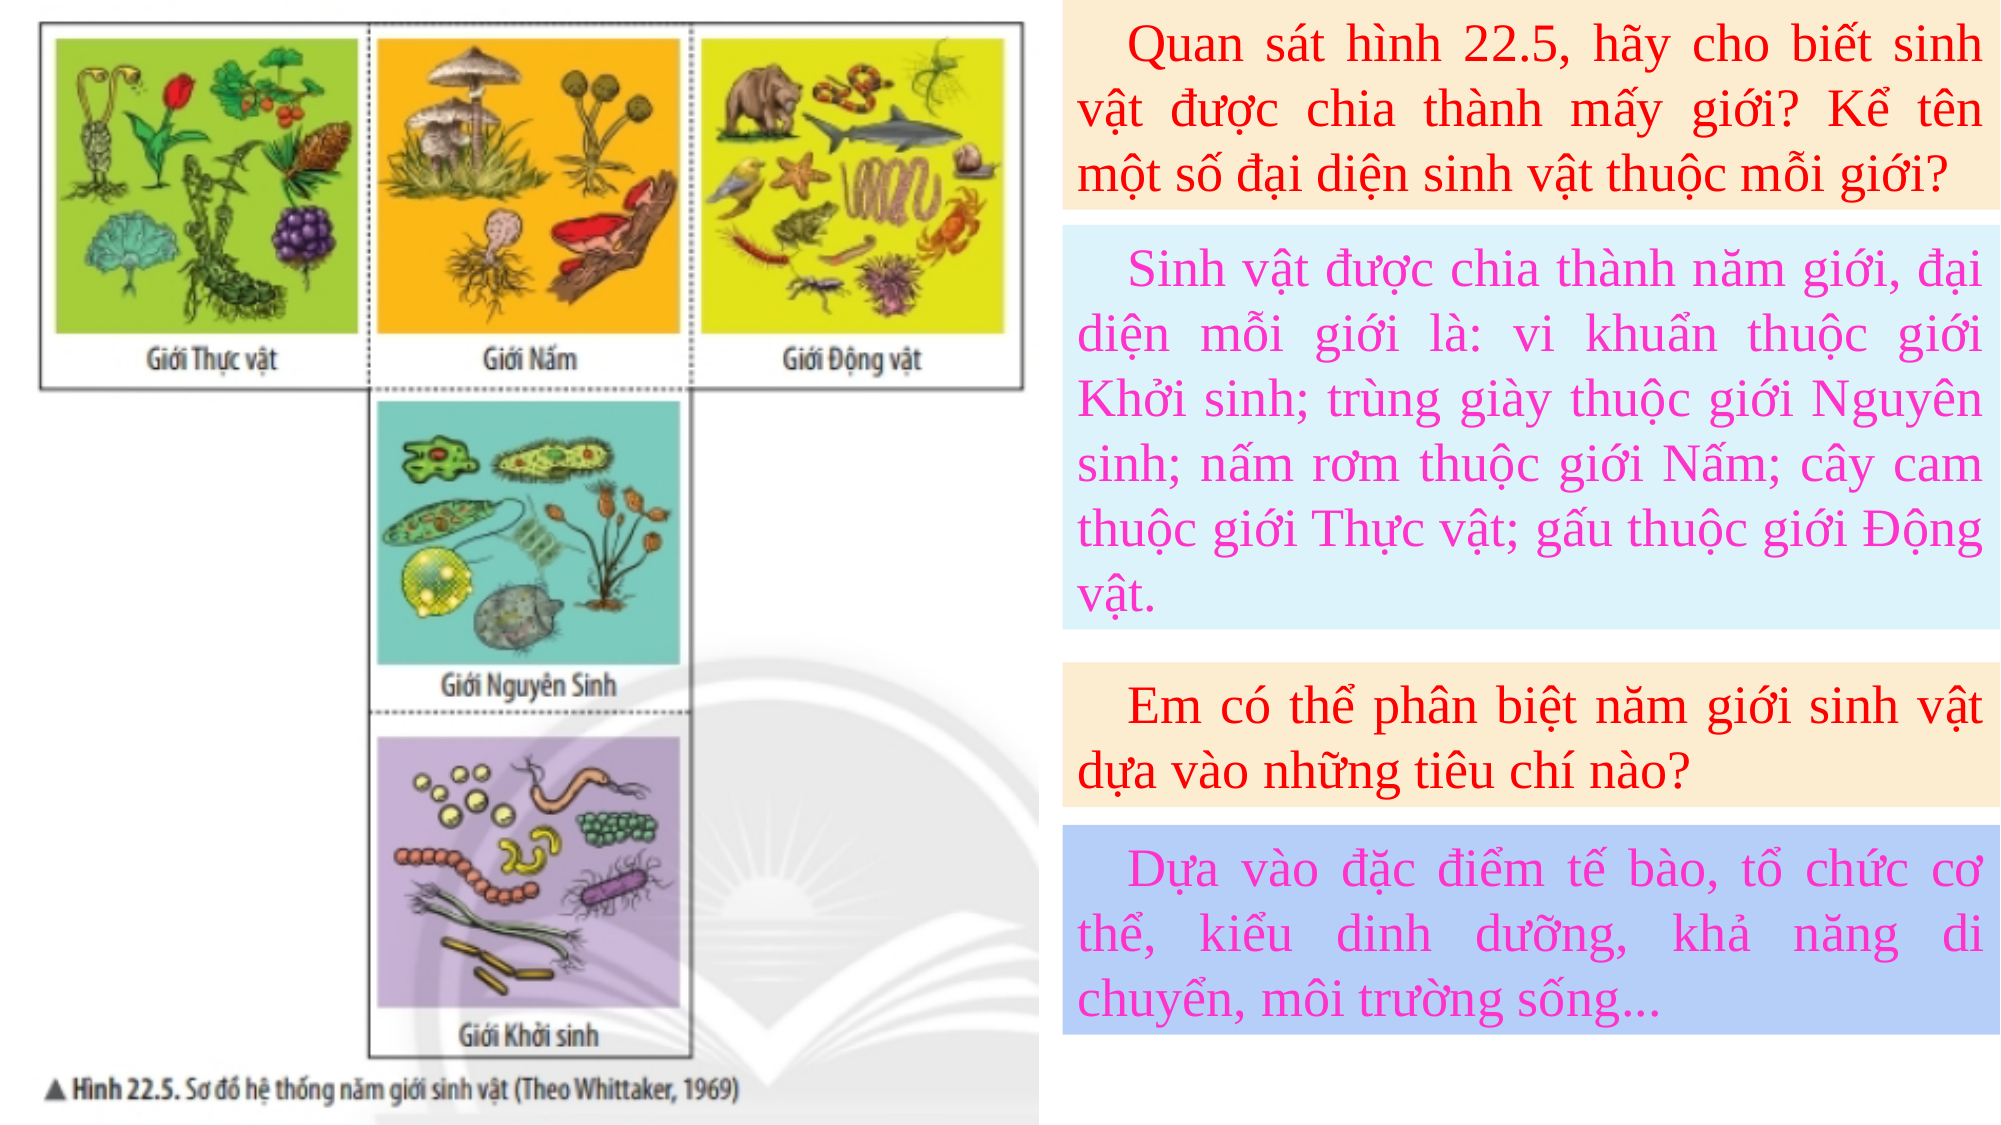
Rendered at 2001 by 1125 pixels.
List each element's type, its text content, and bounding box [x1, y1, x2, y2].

text_box Dựa vào đặc điểm tế bào, tổ chức cơ thể, kiểu dinh dưỡng, khả năng di chuyển, môi trường sống... [1062, 824, 2000, 1035]
picture [0, 0, 1039, 1125]
text_box Em có thể phân biệt năm giới sinh vật dựa vào những tiêu chí nào? [1062, 662, 2000, 808]
text_box Quan sát hình 22.5, hãy cho biết sinh vật được chia thành mấy giới? Kể tên một số đại diện sinh vật thuộc mỗi giới? [1062, 0, 2000, 210]
text_box Sinh vật được chia thành năm giới, đại diện mỗi giới là: vi khuẩn thuộc giới Khởi sinh; trùng giày thuộc giới Nguyên sinh; nấm rơm thuộc giới Nấm; cây cam thuộc giới Thực vật; gấu thuộc giới Động vật. [1062, 224, 2000, 630]
